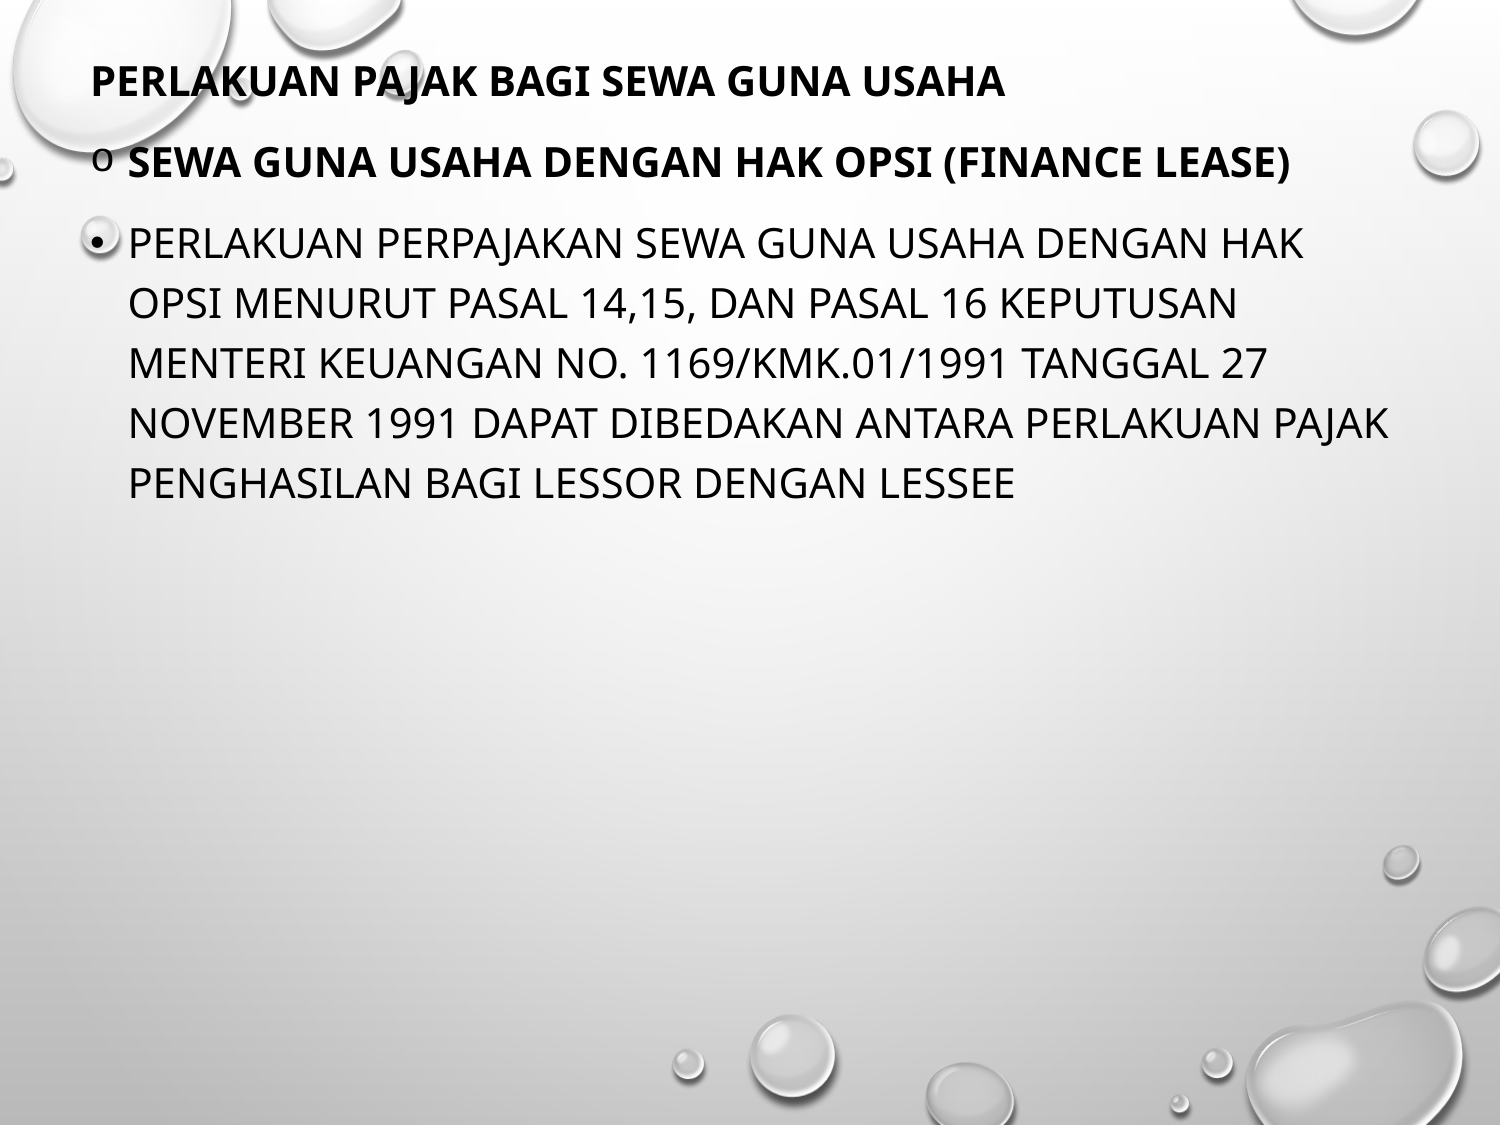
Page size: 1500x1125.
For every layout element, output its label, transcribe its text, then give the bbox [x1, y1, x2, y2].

picture [0, 0, 1500, 1125]
list PERLAKUAN PAJAK BAGI SEWA GUNA USAHA Sewa Guna Usaha dengan Hak Opsi (Finance Lease) Perlakuan perpajakan sewa guna usaha dengan hak opsi menurut pasal 14,15, dan pasal 16 keputusan menteri keuangan No. 1169/KMK.01/1991 tanggal 27 November 1991 dapat dibedakan antara perlakuan pajak penghasilan bagi lessor dengan lessee [75, 37, 1425, 1005]
